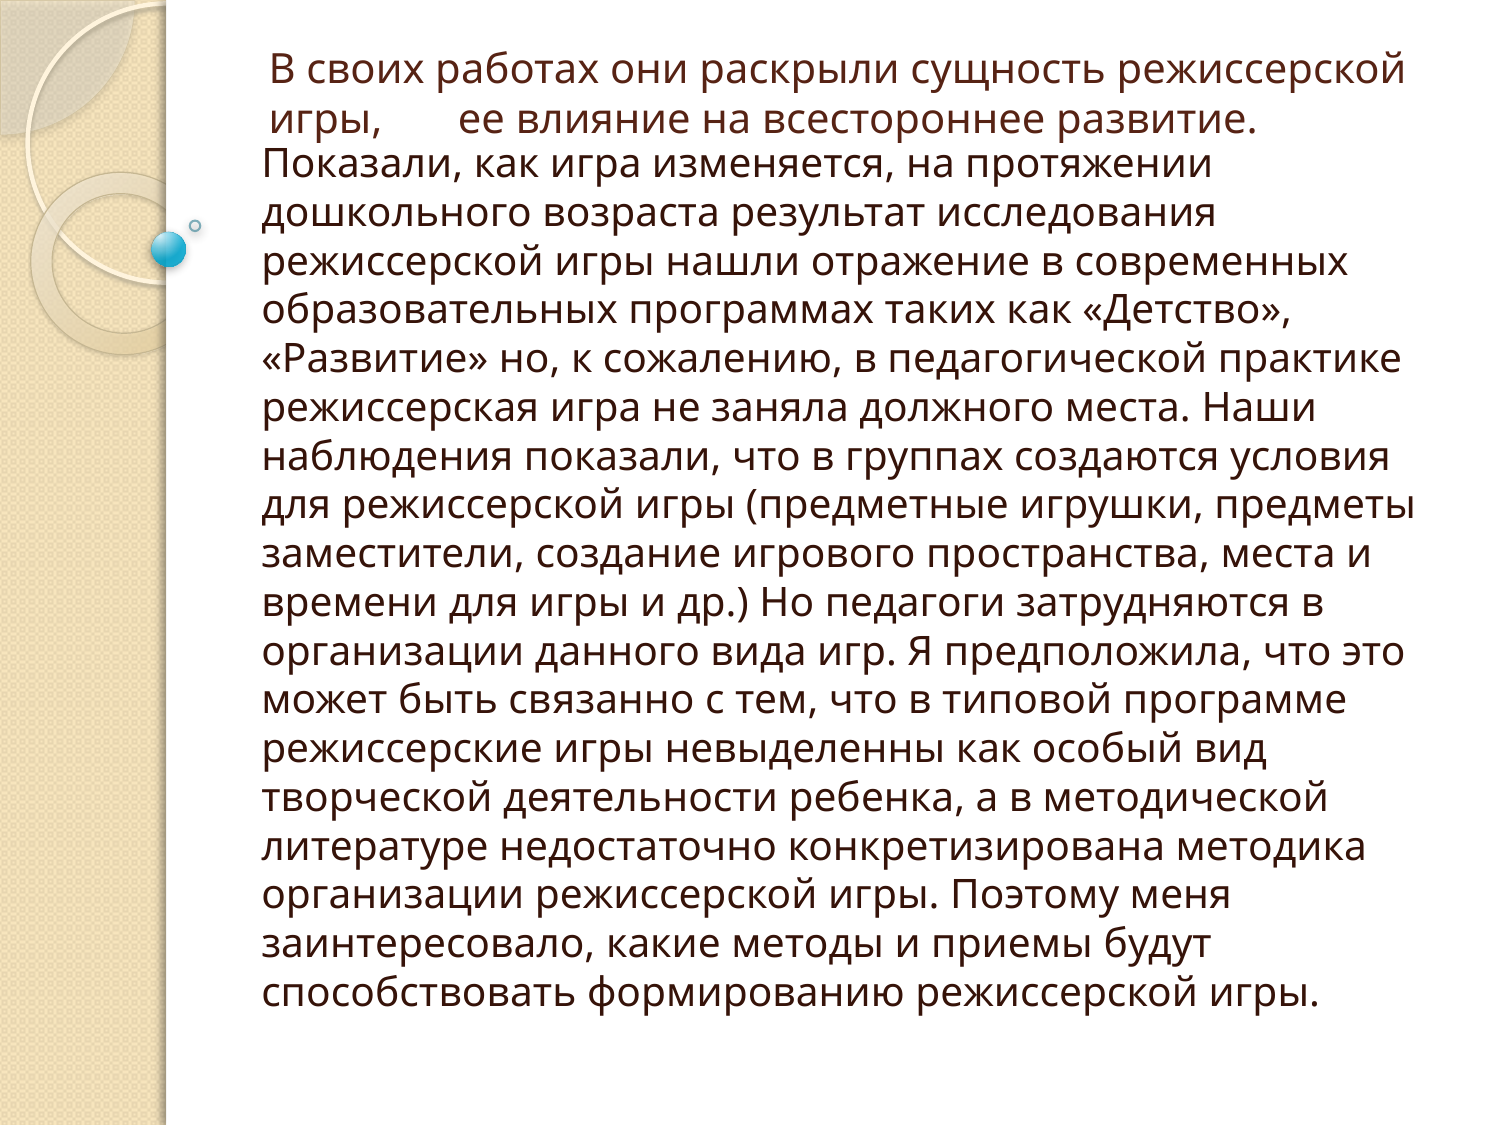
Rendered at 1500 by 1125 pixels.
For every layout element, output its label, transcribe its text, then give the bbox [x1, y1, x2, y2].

title В своих работах они раскрыли сущность режиссерской игры, ее влияние на всестороннее развитие. [253, 30, 1422, 137]
subtitle Показали, как игра изменяется, на протяжении дошкольного возраста результат исследования режиссерской игры нашли отражение в современных образовательных программах таких как «Детство», «Развитие» но, к сожалению, в педагогической практике режиссерская игра не заняла должного места. Наши наблюдения показали, что в группах создаются условия для режиссерской игры (предметные игрушки, предметы заместители, создание игрового пространства, места и времени для игры и др.) Но педагоги затрудняются в организации данного вида игр. Я предположила, что это может быть связанно с тем, что в типовой программе режиссерские игры невыделенны как особый вид творческой деятельности ребенка, а в методической литературе недостаточно конкретизирована методика организации режиссерской игры. Поэтому меня заинтересовало, какие методы и приемы будут способствовать формированию режиссерской игры. [242, 137, 1458, 1094]
